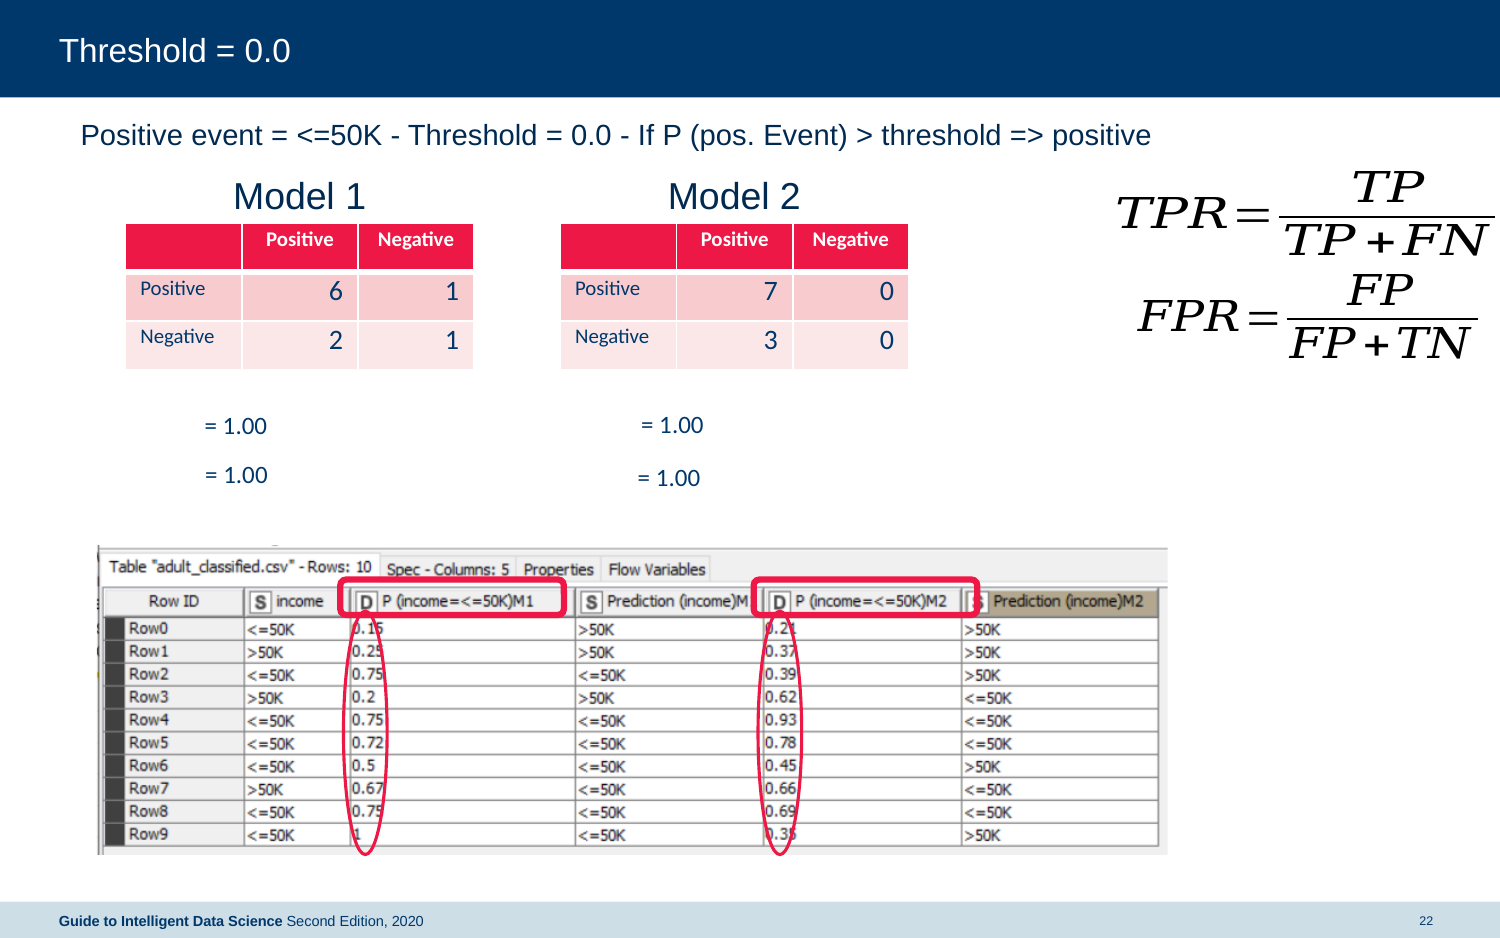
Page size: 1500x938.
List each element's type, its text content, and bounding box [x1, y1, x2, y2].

text_box Positive event = <=50K - Threshold = 0.0 - If P (pos. Event) > threshold => positive [80, 116, 1154, 152]
picture [96, 545, 1168, 855]
table_header Negative [794, 224, 908, 269]
table_cell 0 [794, 322, 908, 369]
table_header Positive [677, 224, 792, 269]
table_cell Positive [561, 275, 676, 320]
table_cell 3 [677, 322, 792, 369]
table_cell 1 [359, 322, 473, 369]
table_header Positive [243, 224, 357, 269]
text_box Model 1 [233, 172, 367, 218]
table_cell 1 [359, 275, 473, 320]
table_cell 7 [677, 275, 792, 320]
table_cell Positive [126, 275, 241, 320]
table_cell 0 [794, 275, 908, 320]
table_cell 2 [243, 322, 357, 369]
text_box Model 2 [667, 172, 802, 218]
footer Guide to Intelligent Data Science Second Edition, 2020 [58, 900, 717, 938]
table_header [561, 224, 676, 269]
slide_number 22 [1411, 900, 1442, 938]
table_cell Negative [126, 322, 241, 369]
table_header Negative [359, 224, 473, 269]
table_cell Negative [561, 322, 676, 369]
table_cell 6 [243, 275, 357, 320]
table_header [126, 224, 241, 269]
title Threshold = 0.0 [58, 28, 1442, 70]
